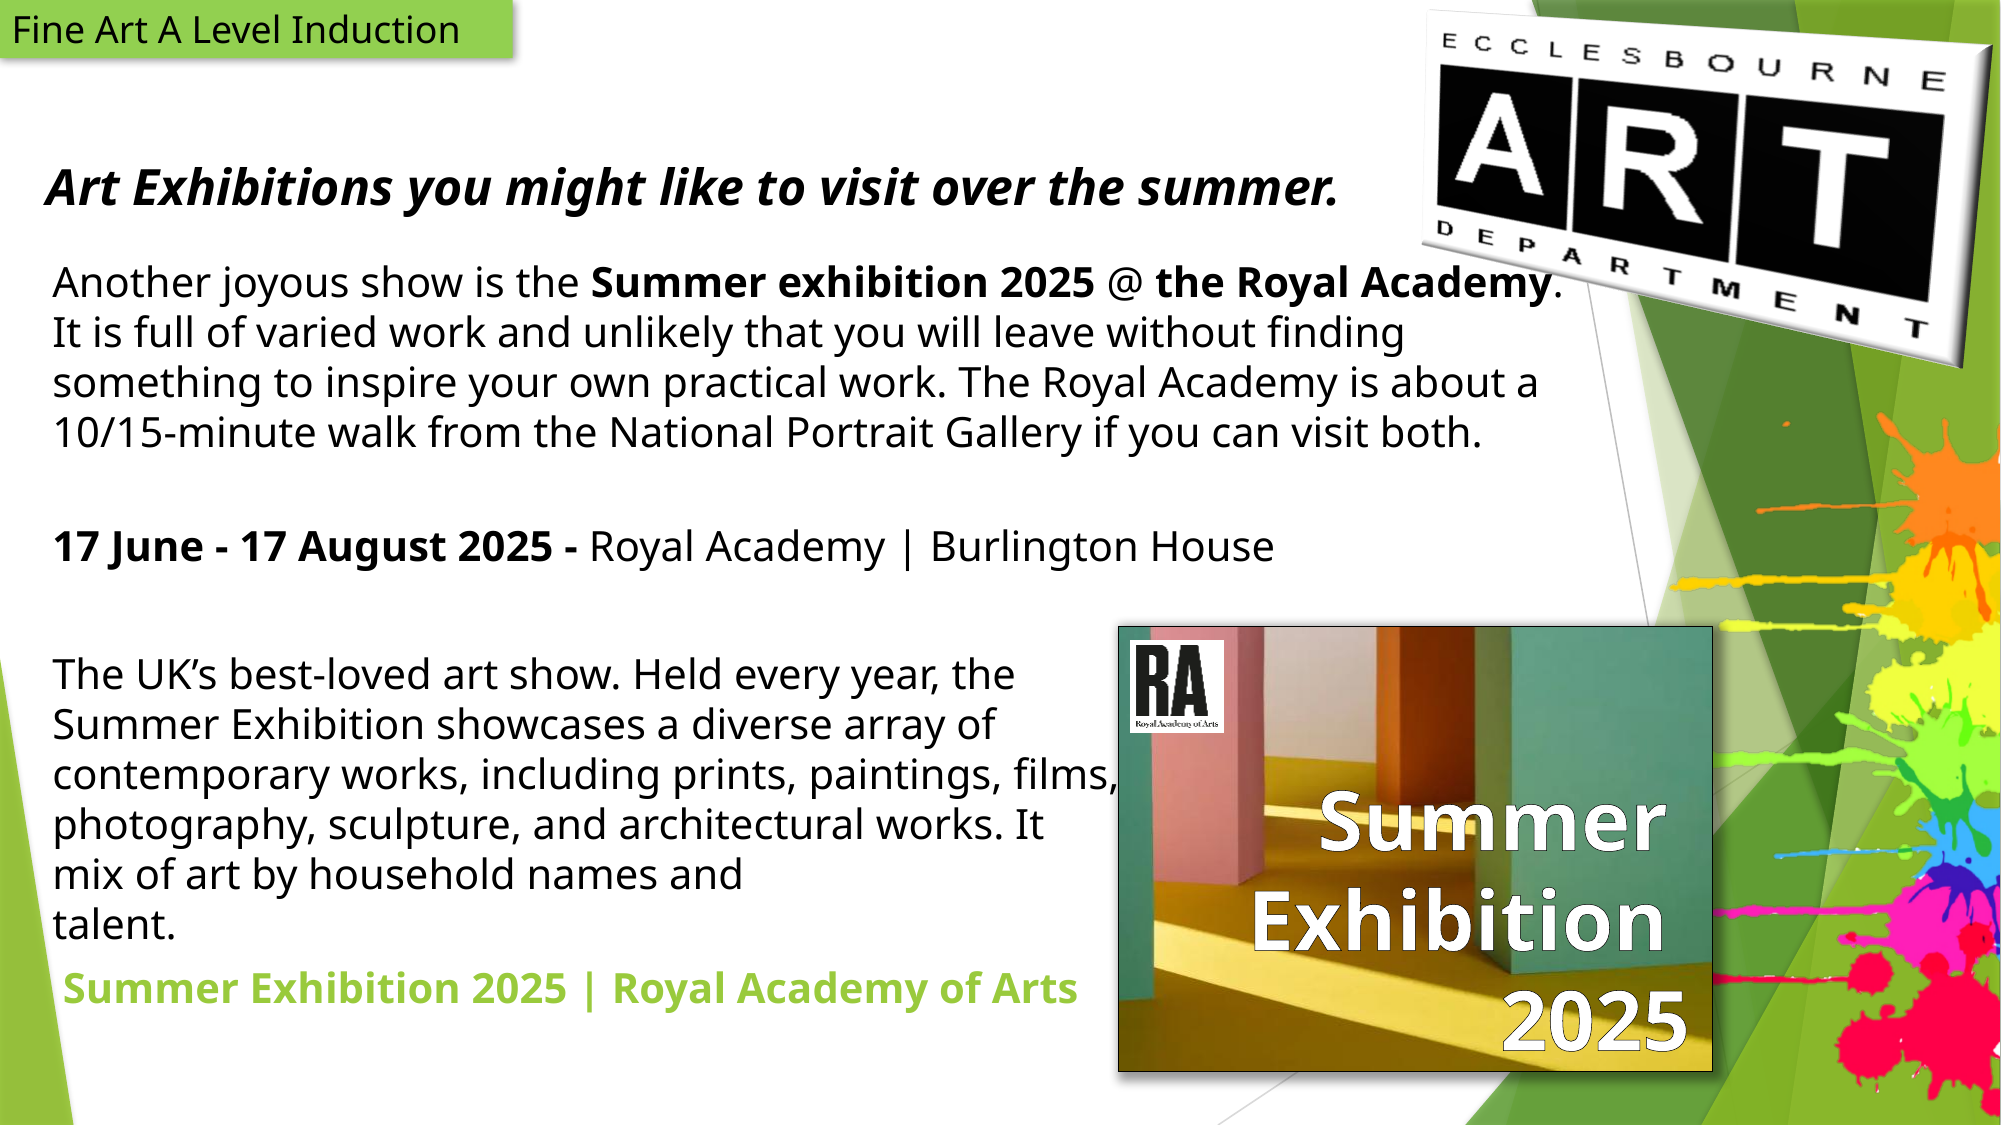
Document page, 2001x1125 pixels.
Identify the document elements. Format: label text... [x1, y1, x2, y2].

picture [1415, 5, 1995, 375]
picture [1118, 376, 2000, 1125]
text_box Fine Art A Level Induction [0, 0, 513, 59]
text_box Art Exhibitions you might like to visit over the summer. [32, 118, 1410, 223]
text_box Another joyous show is the Summer exhibition 2025 @ the Royal Academy. It is full of varied work and unlikely that you will leave without finding something to inspire your own practical work. The Royal Academy is about a 10/15-minute walk from the National Portrait Gallery if you can visit both. 17 June - 17 August 2025 - Royal Academy | Burlington House The UK’s best-loved art show. Held every year, the Summer Exhibition showcases a diverse array of contemporary works, including prints, paintings, films, photography, sculpture, and architectural works. It features a mix of art by household names and emerging talent. Summer Exhibition 2025 | Royal Academy of Arts [37, 248, 1603, 1027]
